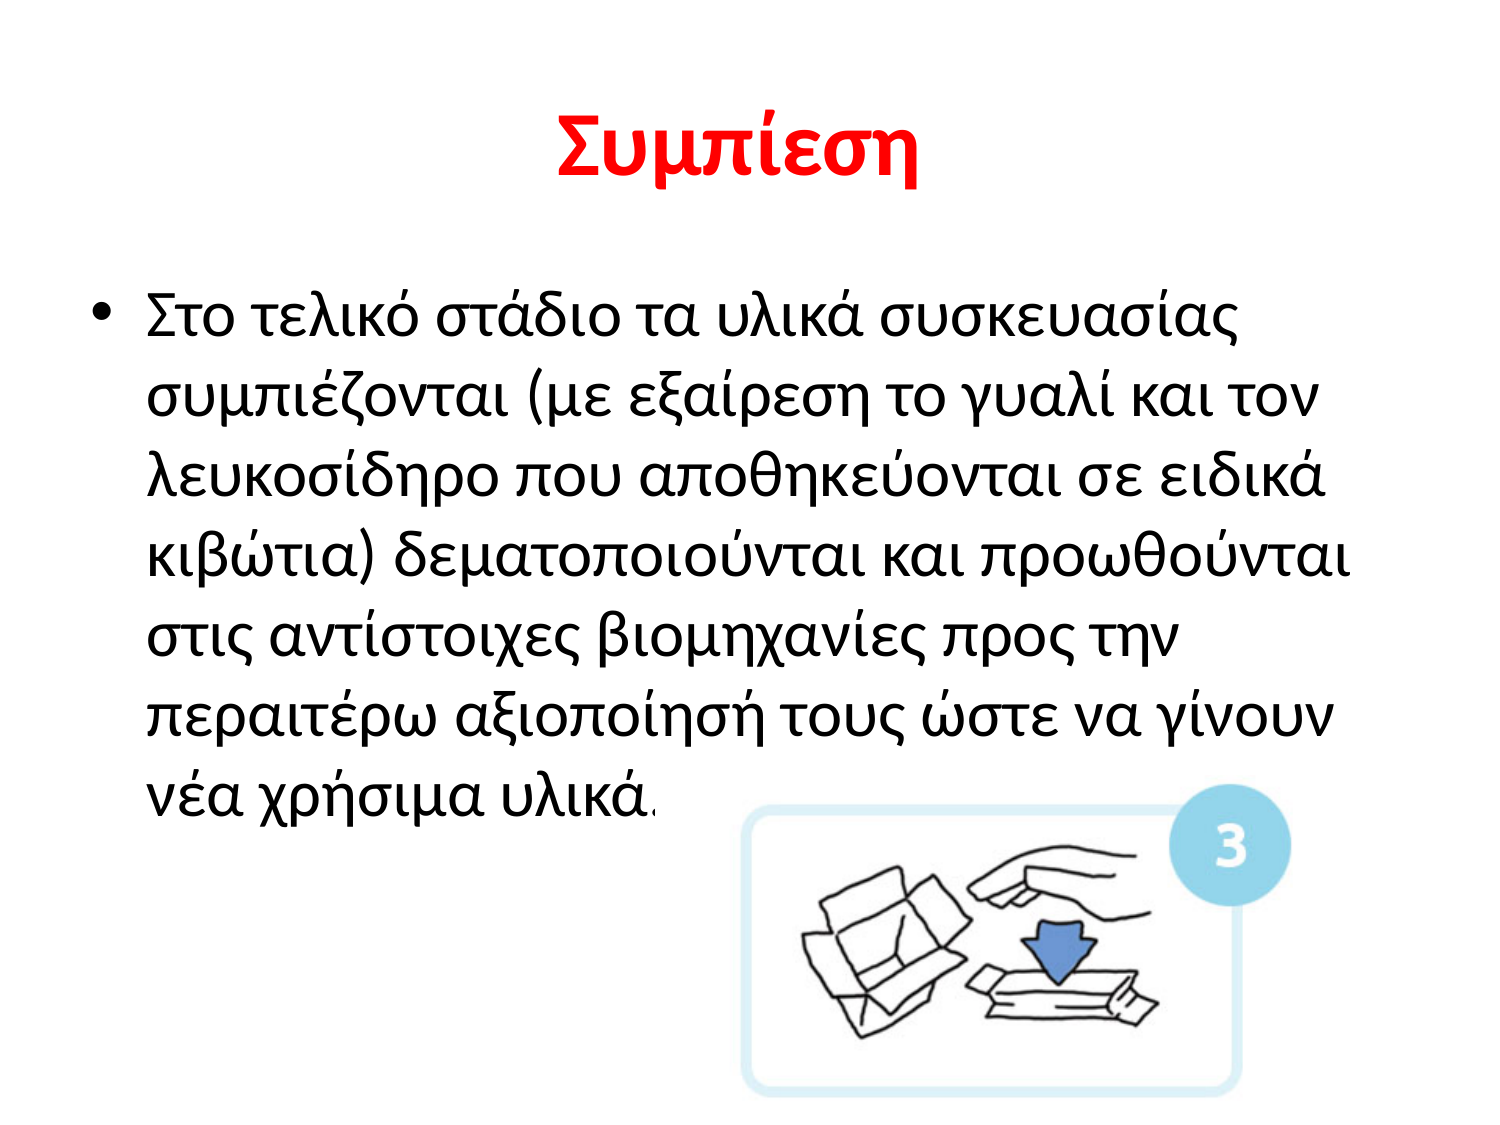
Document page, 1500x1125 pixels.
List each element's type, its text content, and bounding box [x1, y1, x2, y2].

title Συμπίεση [75, 45, 1425, 233]
picture [655, 774, 1319, 1104]
list Στο τελικό στάδιο τα υλικά συσκευασίας συμπιέζονται (με εξαίρεση το γυαλί και τον λευκοσίδηρο που αποθηκεύονται σε ειδικά κιβώτια) δεματοποιούνται και προωθούνται στις αντίστοιχες βιομηχανίες προς την περαιτέρω αξιοποίησή τους ώστε να γίνουν νέα χρήσιμα υλικά. [75, 262, 1425, 1005]
